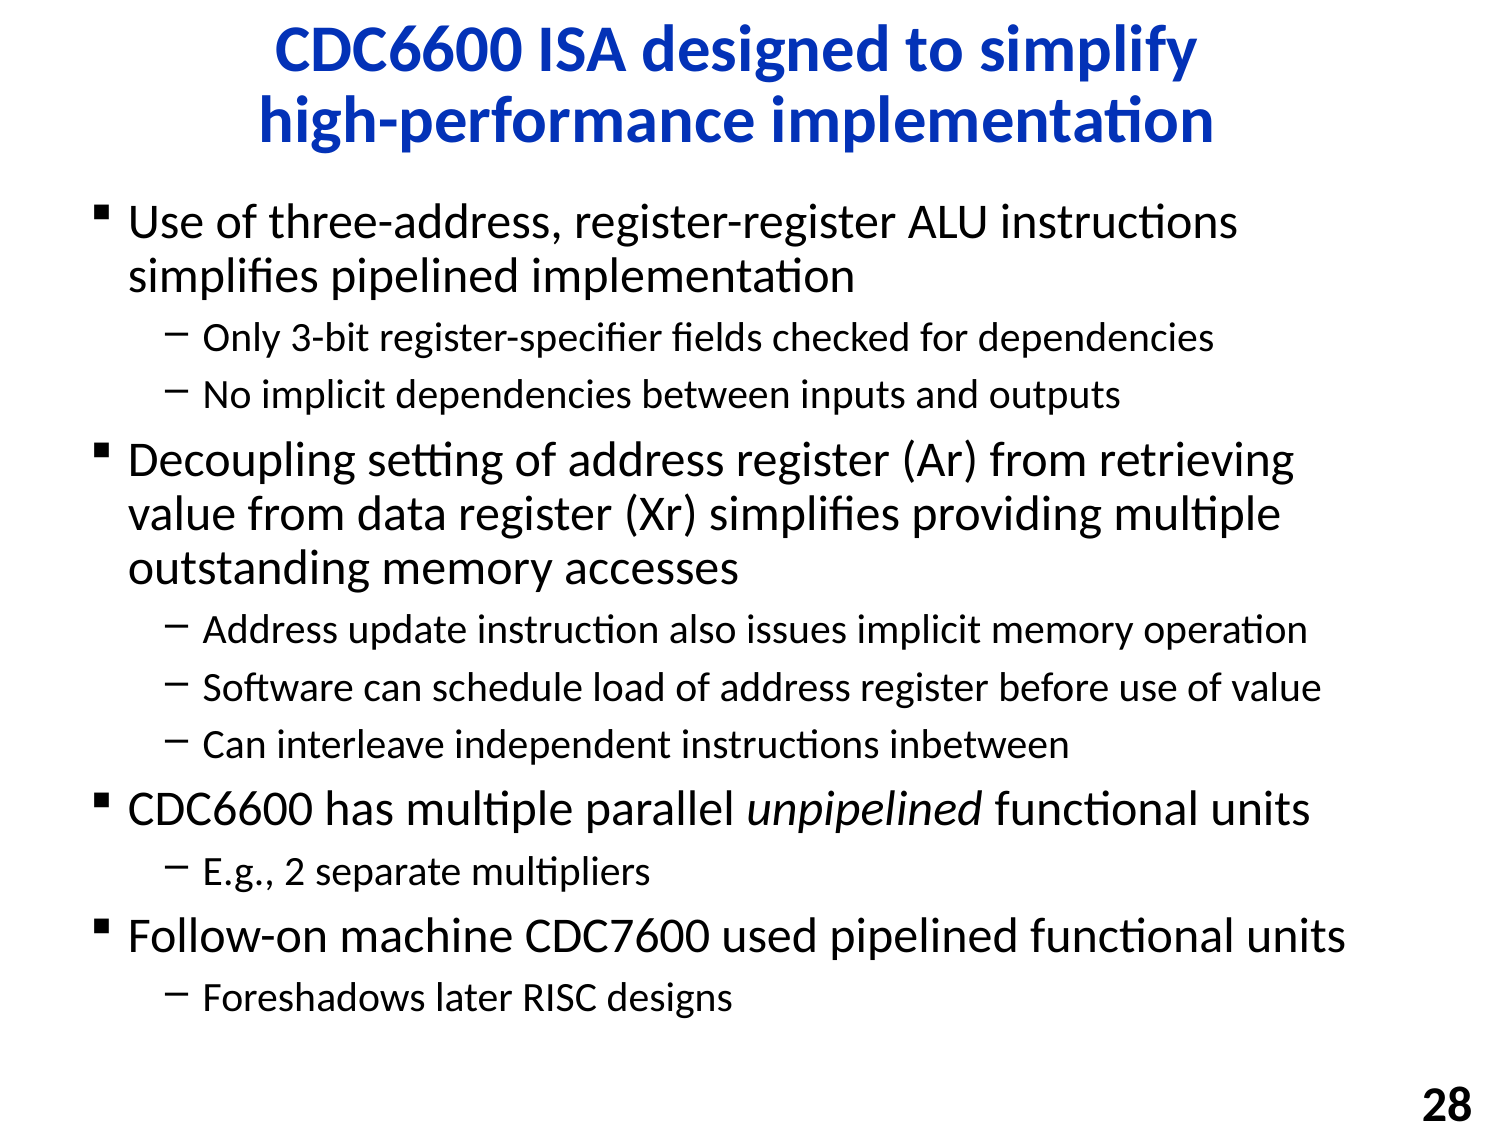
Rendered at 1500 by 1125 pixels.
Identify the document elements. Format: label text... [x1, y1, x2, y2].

title CDC6600 ISA designed to simplify high-performance implementation [199, 24, 1276, 147]
list Use of three-address, register-register ALU instructions simplifies pipelined implementation Only 3-bit register-specifier fields checked for dependencies No implicit dependencies between inputs and outputs Decoupling setting of address register (Ar) from retrieving value from data register (Xr) simplifies providing multiple outstanding memory accesses Address update instruction also issues implicit memory operation Software can schedule load of address register before use of value Can interleave independent instructions inbetween CDC6600 has multiple parallel unpipelined functional units E.g., 2 separate multipliers Follow-on machine CDC7600 used pipelined functional units Foreshadows later RISC designs [74, 187, 1401, 1017]
slide_number 28 [1174, 1076, 1488, 1125]
